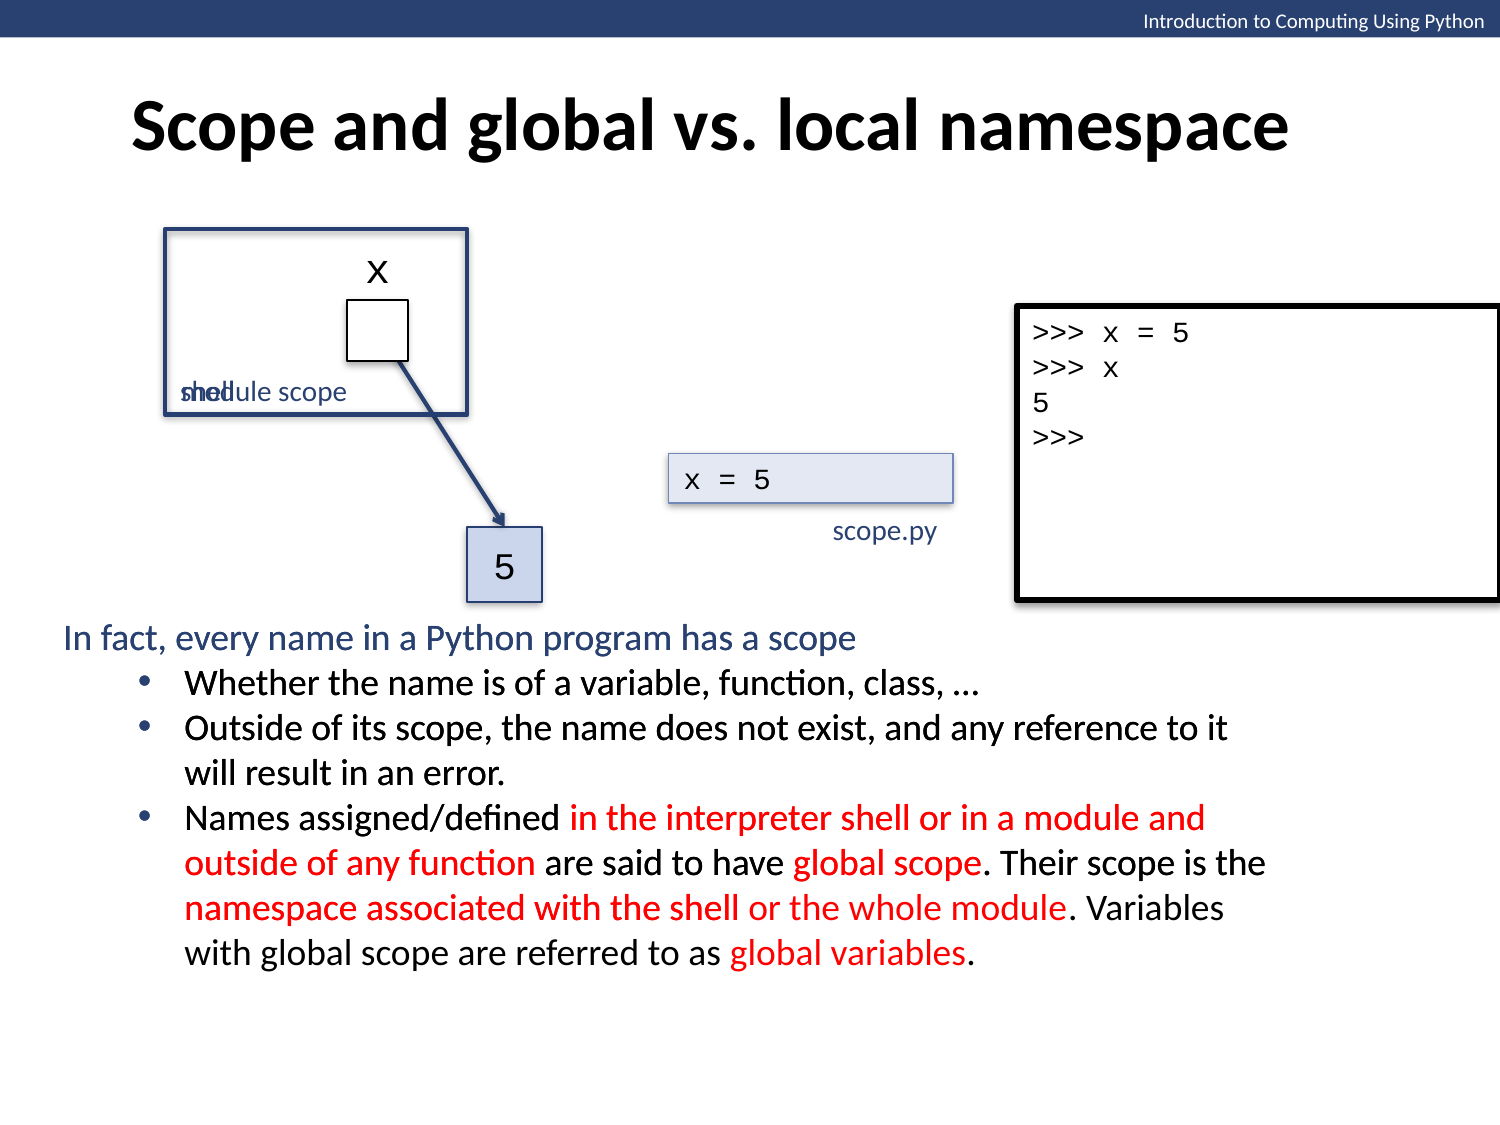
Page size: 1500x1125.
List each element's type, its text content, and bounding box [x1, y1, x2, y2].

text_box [340, 363, 541, 492]
text_box 5 [466, 526, 543, 603]
text_box Scope and global vs. local namespace [116, 0, 1392, 242]
text_box >>> x = 5 >>> x 5 >>> [1016, 305, 1500, 601]
text_box [0, 0, 116, 38]
text_box [164, 228, 468, 415]
text_box x = 5 [668, 453, 954, 504]
text_box scope.py [817, 503, 953, 554]
text_box [346, 299, 409, 361]
text_box x [346, 234, 408, 300]
text_box In fact, every name in a Python program has a scope Whether the name is of a variable, function, class, … Outside of its scope, the name does not exist, and any reference to it will result in an error. Names assigned/defined in the interpreter shell or in a module and outside of any function are said to have global scope. Their scope is the namespace associated with the shell or the whole module. Variables with global scope are referred to as global variables. [48, 936, 1284, 981]
text_box In fact, every name in a Python program has a scope Whether the name is of a variable, function, class, … Outside of its scope, the name does not exist, and any reference to it will result in an error. Names assigned/defined in the interpreter shell or in a module and outside of any function are said to have global scope. Their scope is the namespace associated with the shell [48, 605, 1284, 936]
text_box module scope [166, 364, 337, 415]
text_box Introduction to Computing Using Python [1392, 0, 1500, 40]
